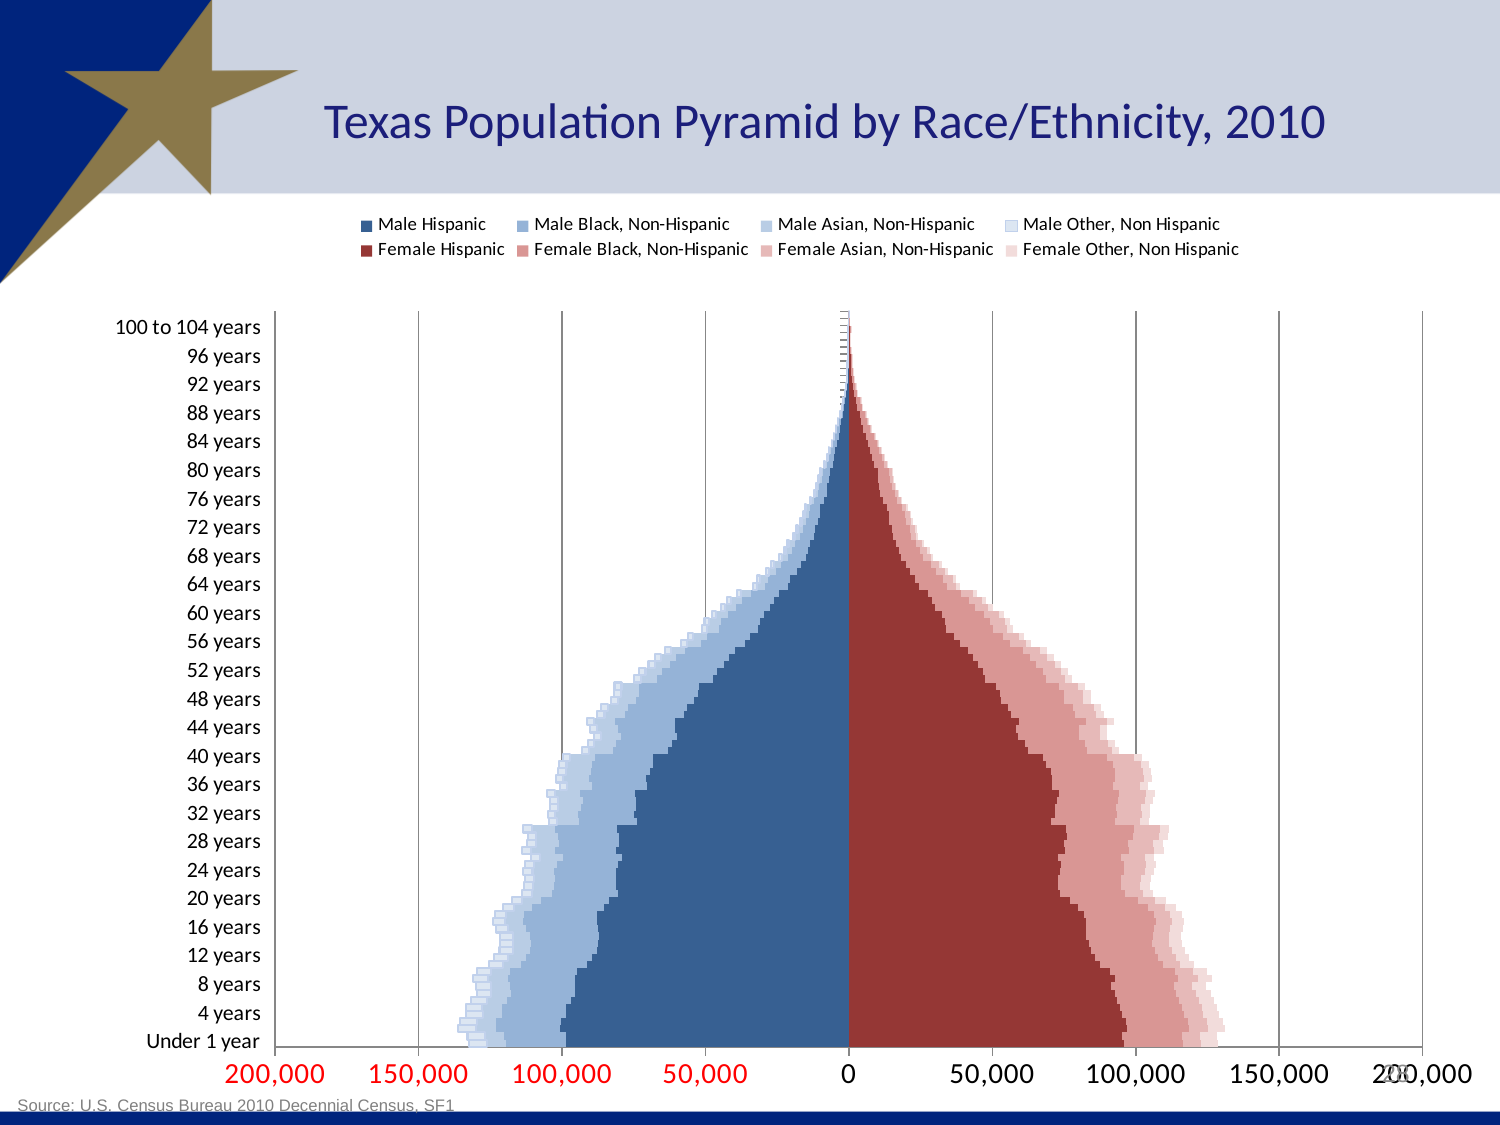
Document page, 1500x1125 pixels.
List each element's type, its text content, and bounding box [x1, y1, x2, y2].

chart [99, 199, 1500, 1113]
title Texas Population Pyramid by Race/Ethnicity, 2010 [262, 37, 1388, 198]
picture [0, 0, 1500, 1125]
text_box Source: U.S. Census Bureau 2010 Decennial Census, SF1 [2, 1087, 101, 1122]
